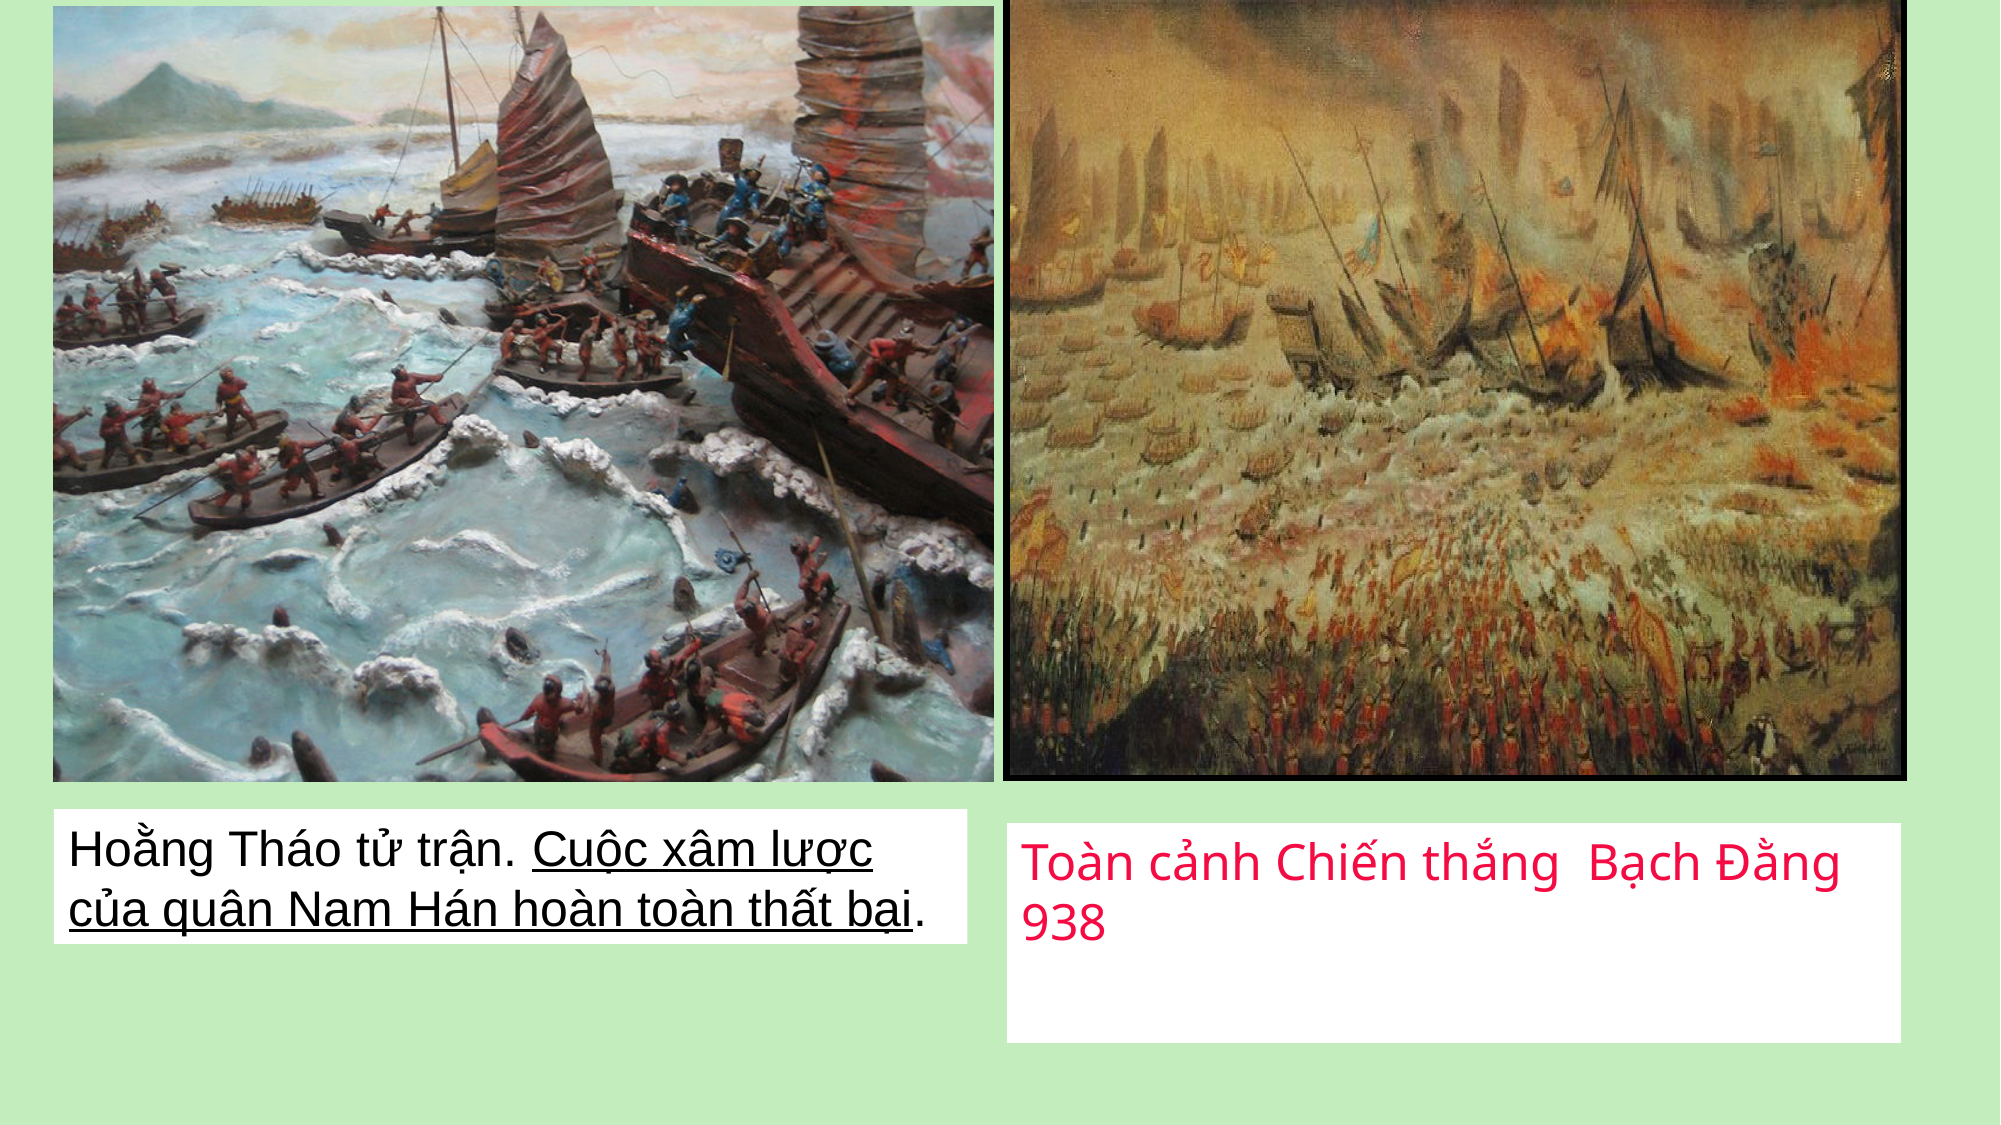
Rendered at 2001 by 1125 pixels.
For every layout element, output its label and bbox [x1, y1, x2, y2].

text_box [53, 0, 1902, 1120]
